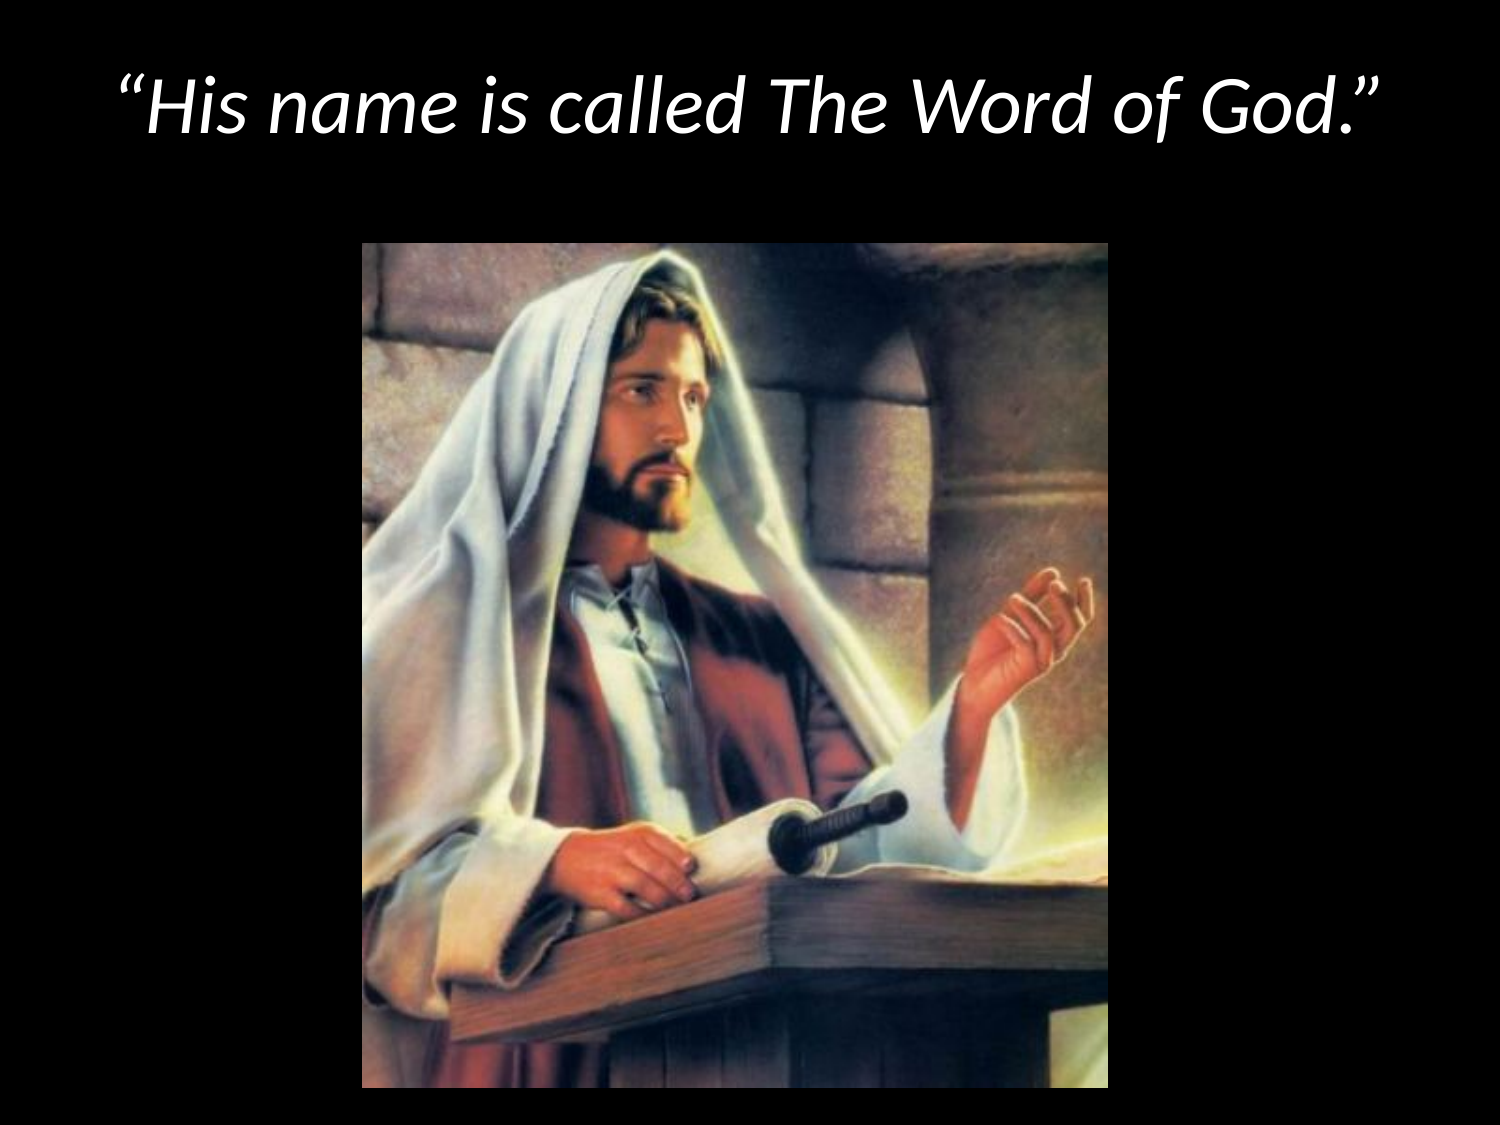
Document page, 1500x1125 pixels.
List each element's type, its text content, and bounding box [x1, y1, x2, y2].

picture [362, 243, 1108, 1088]
title “His name is called The Word of God.” [75, 0, 1425, 200]
